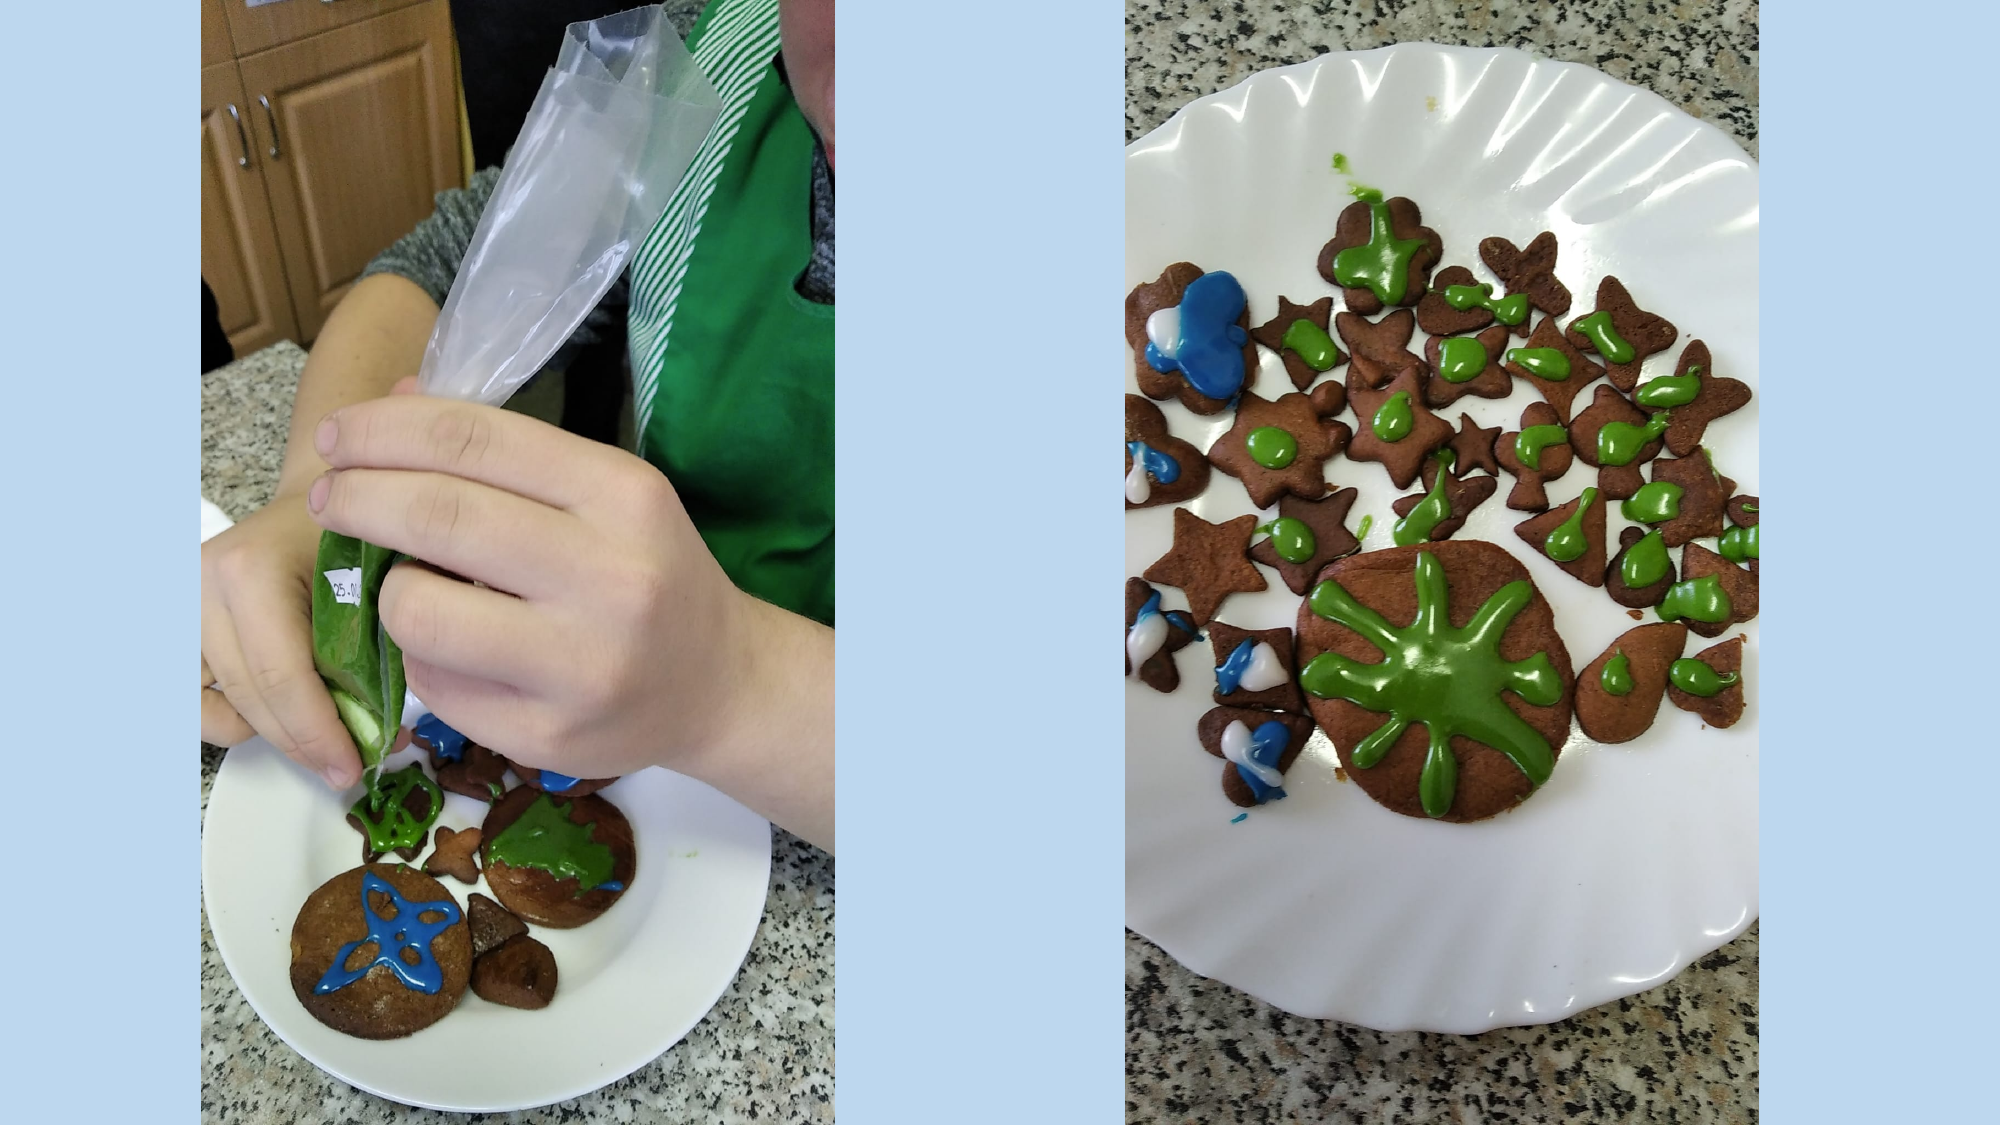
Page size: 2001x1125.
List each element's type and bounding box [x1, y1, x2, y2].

picture [1125, 0, 1759, 1125]
picture [201, 0, 835, 1125]
